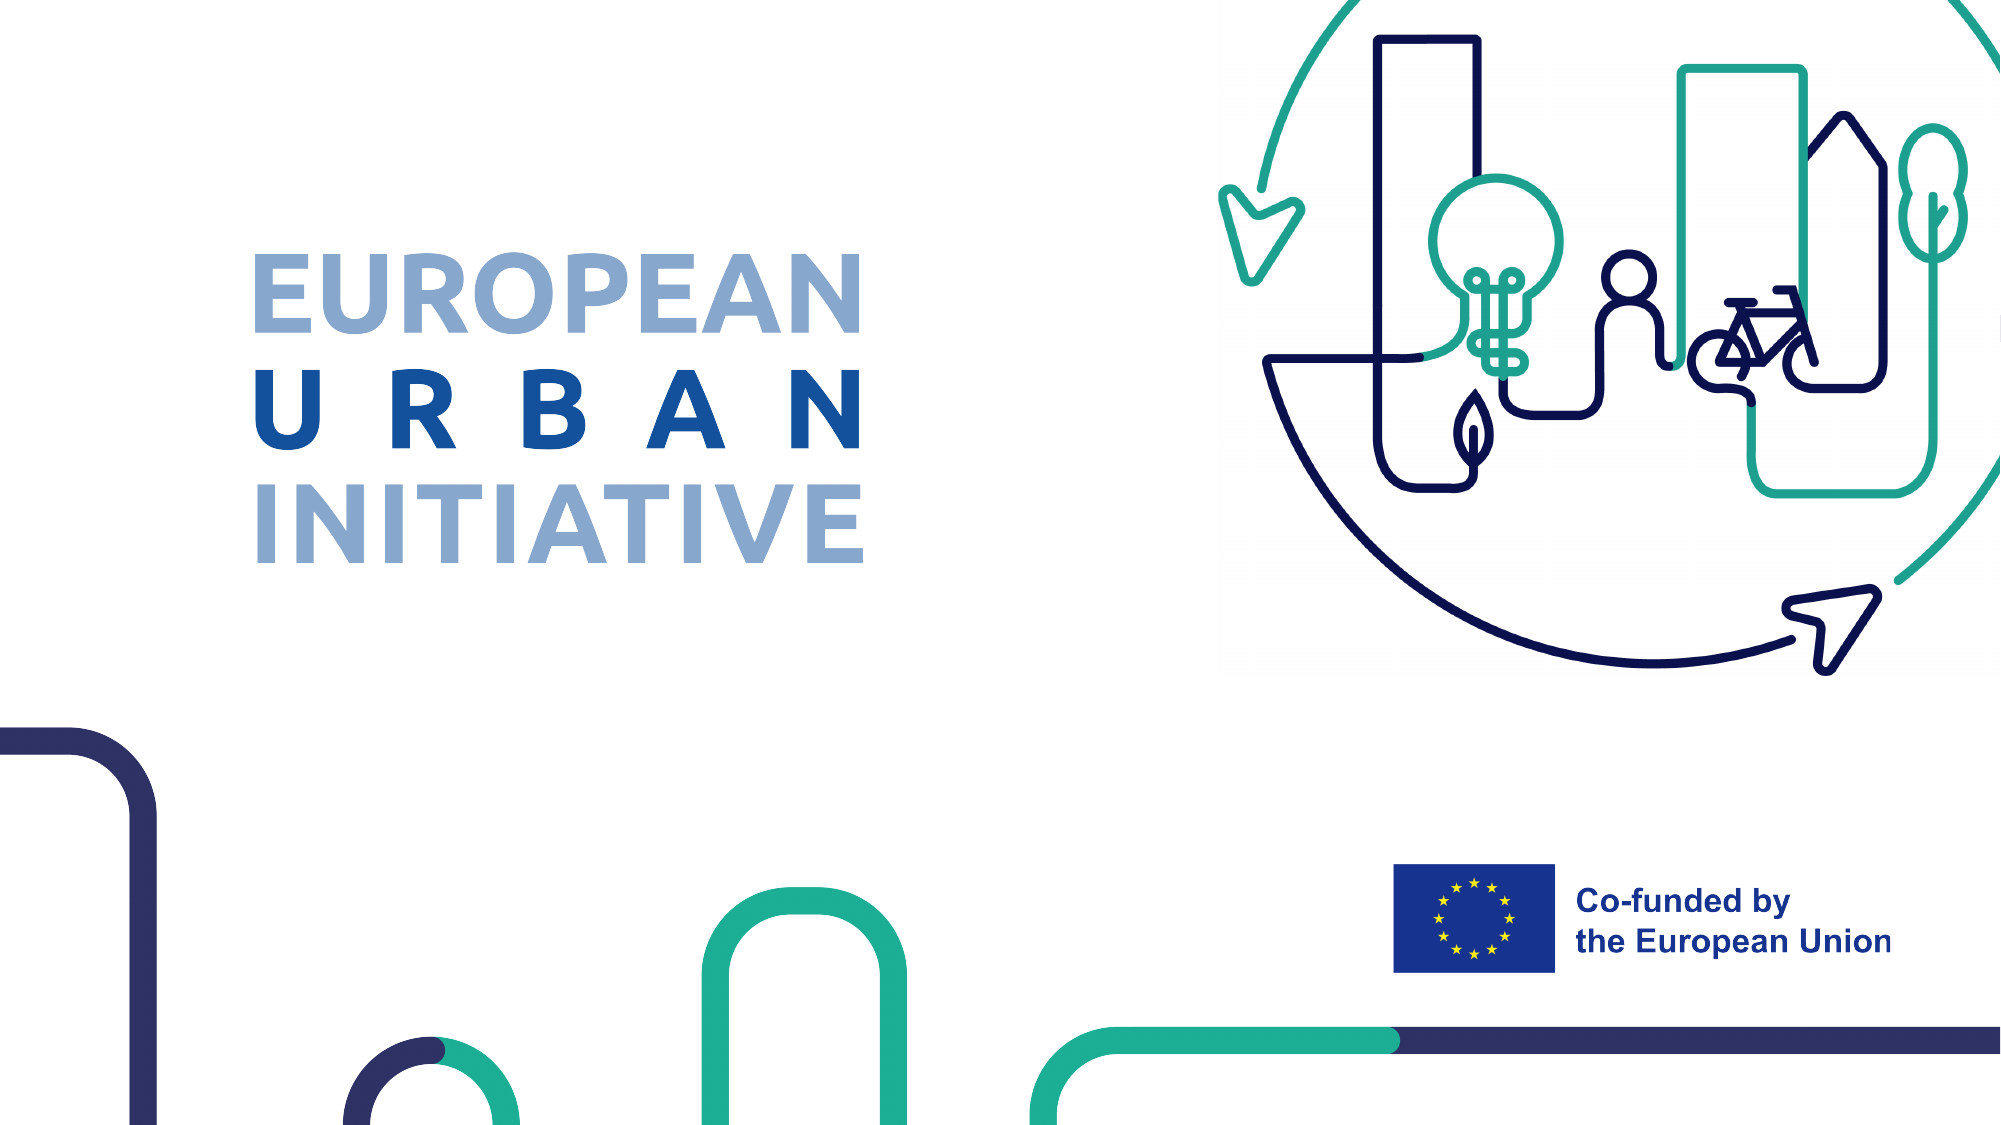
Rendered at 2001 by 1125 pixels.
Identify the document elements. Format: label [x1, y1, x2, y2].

picture [255, 252, 863, 563]
picture [1218, 0, 2000, 676]
picture [1384, 864, 1891, 973]
